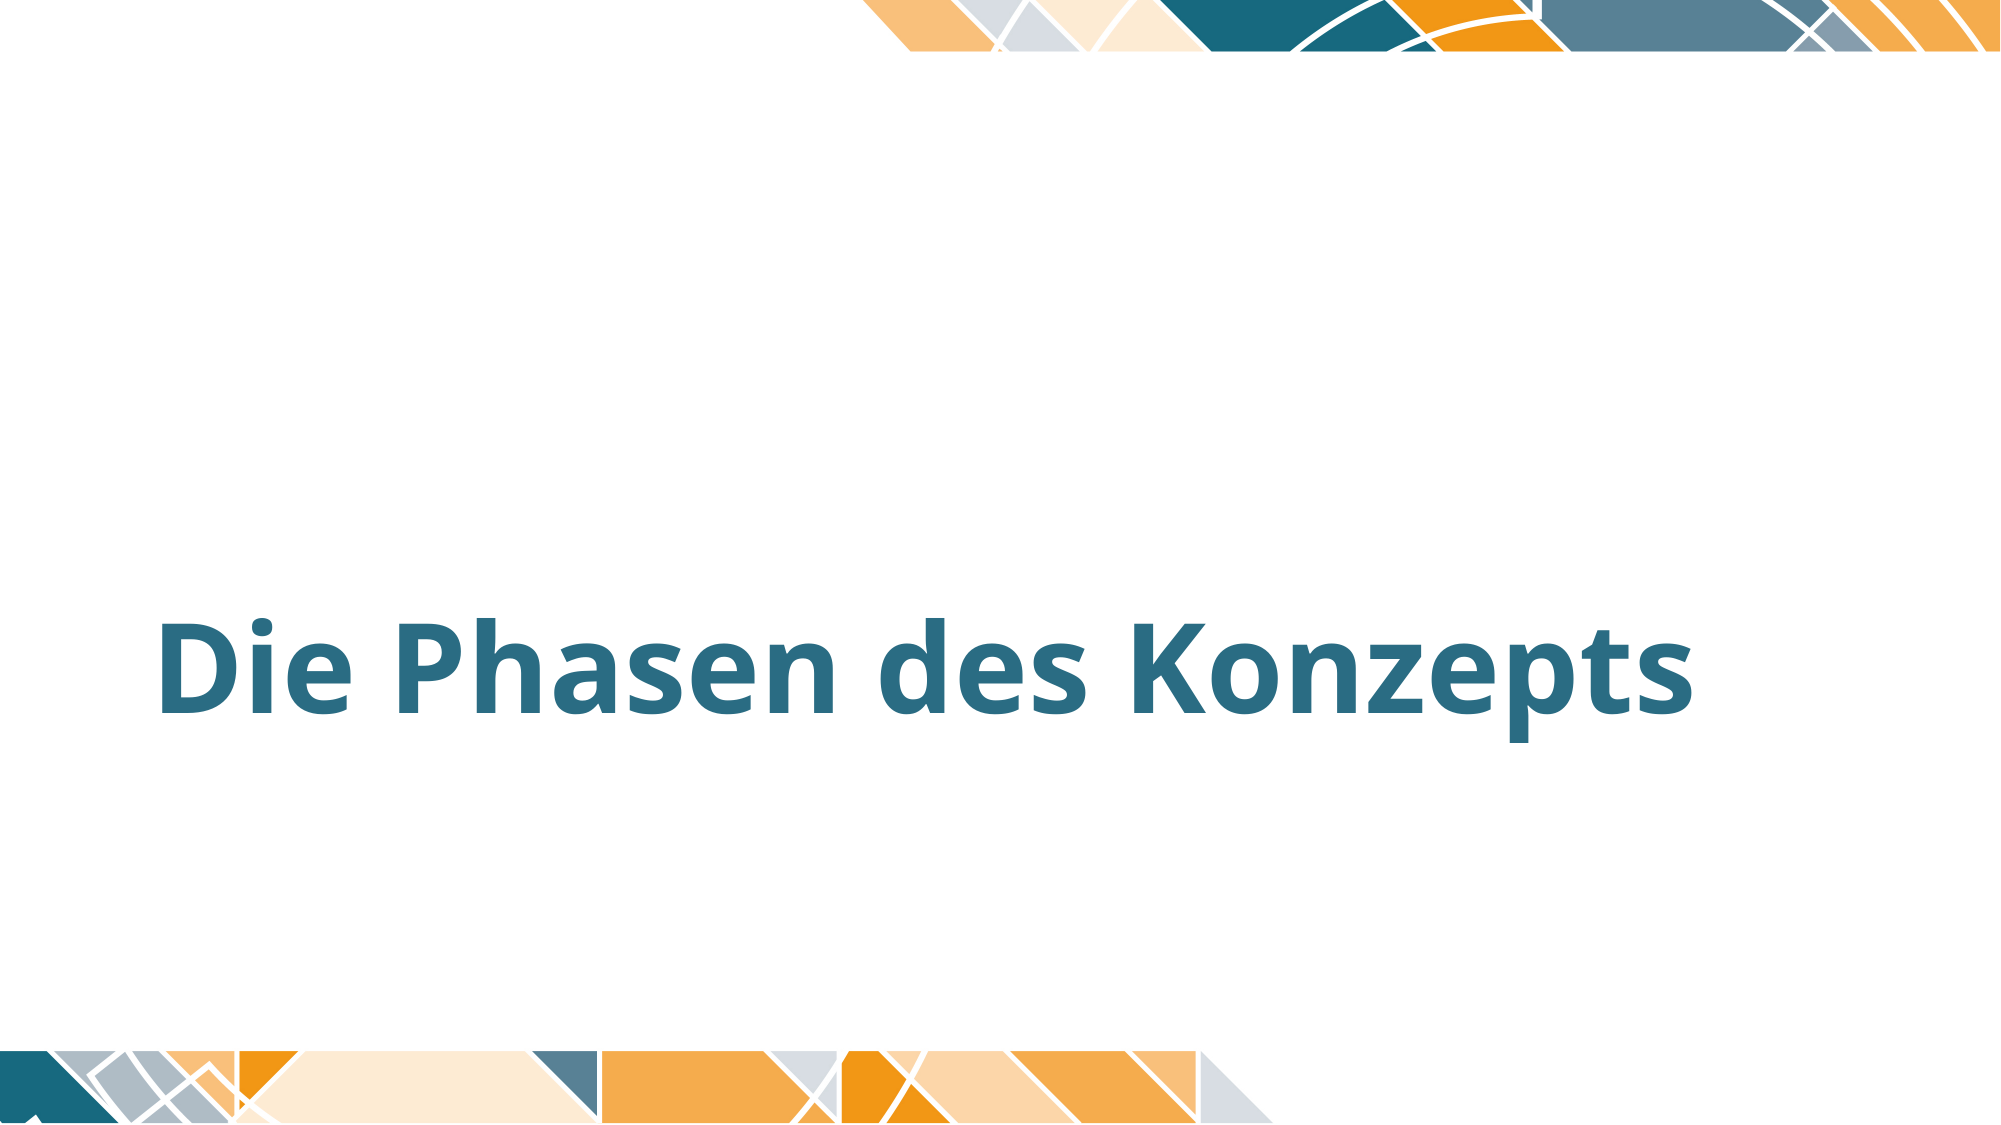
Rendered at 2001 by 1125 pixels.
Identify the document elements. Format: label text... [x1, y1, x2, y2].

title Die Phasen des Konzepts [136, 280, 1862, 749]
picture [0, 0, 2001, 1125]
